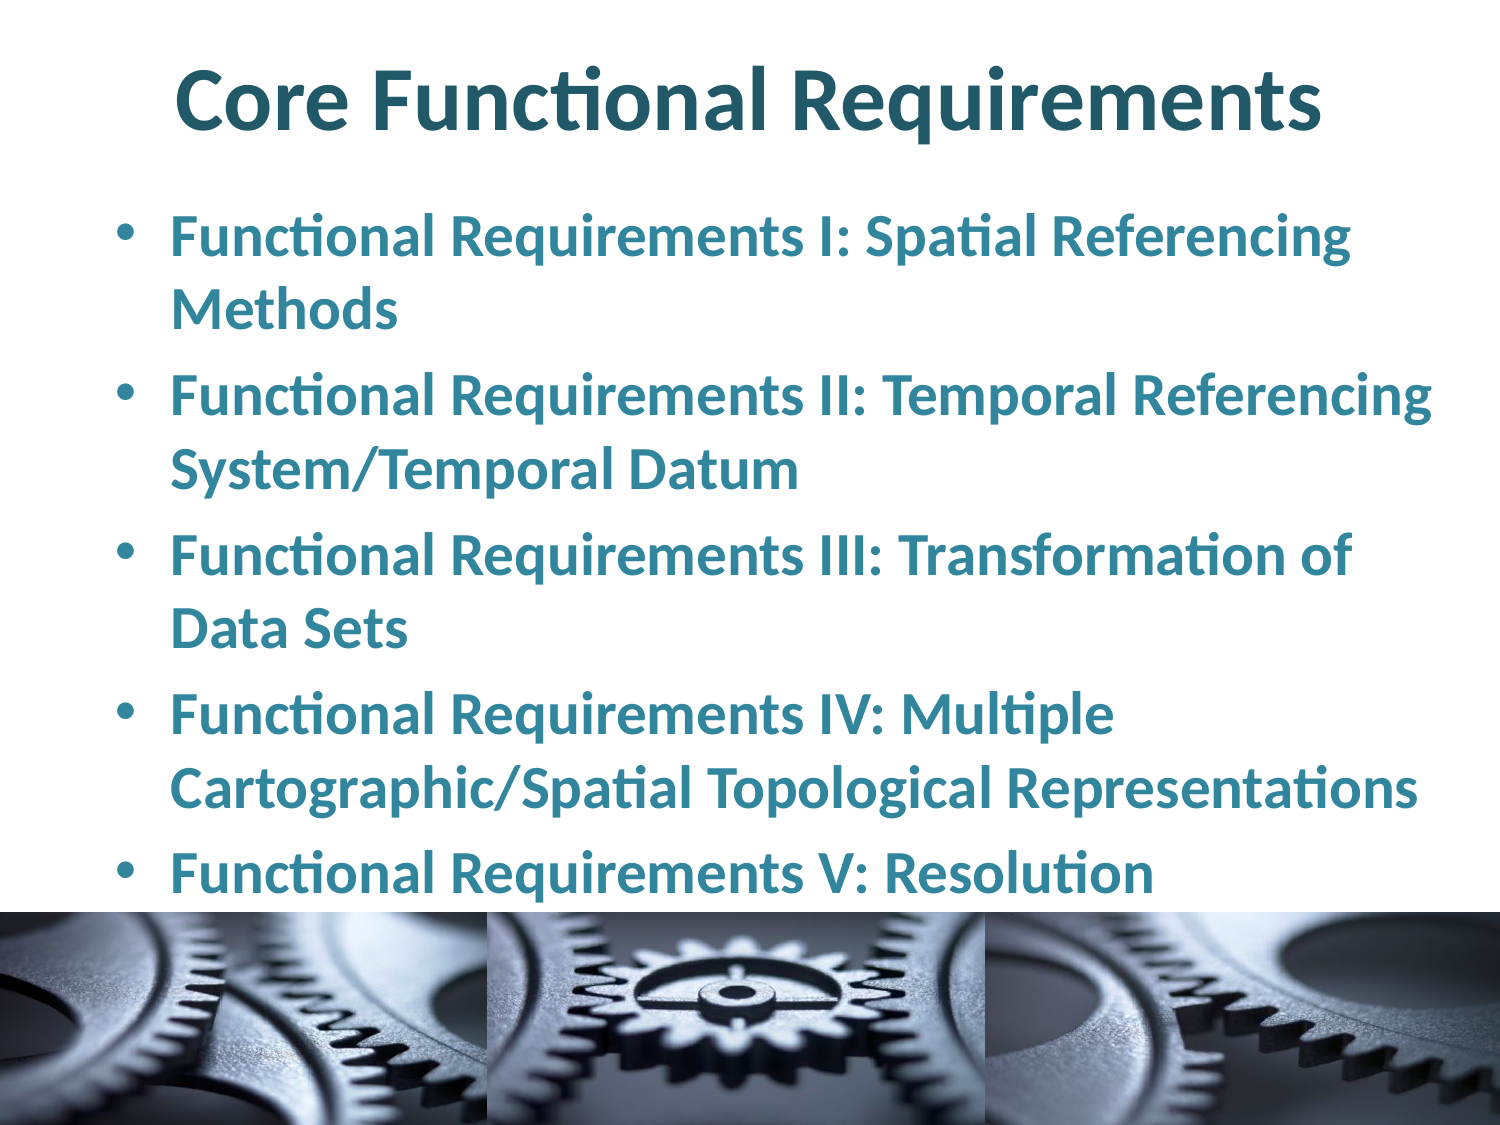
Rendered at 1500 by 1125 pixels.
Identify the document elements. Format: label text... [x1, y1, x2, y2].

picture [0, 912, 1500, 1125]
title Core Functional Requirements [75, 0, 1425, 188]
list Functional Requirements I: Spatial Referencing Methods Functional Requirements II: Temporal Referencing System/Temporal Datum Functional Requirements III: Transformation of Data Sets Functional Requirements IV: Multiple Cartographic/Spatial Topological Representations Functional Requirements V: Resolution [99, 187, 1450, 930]
